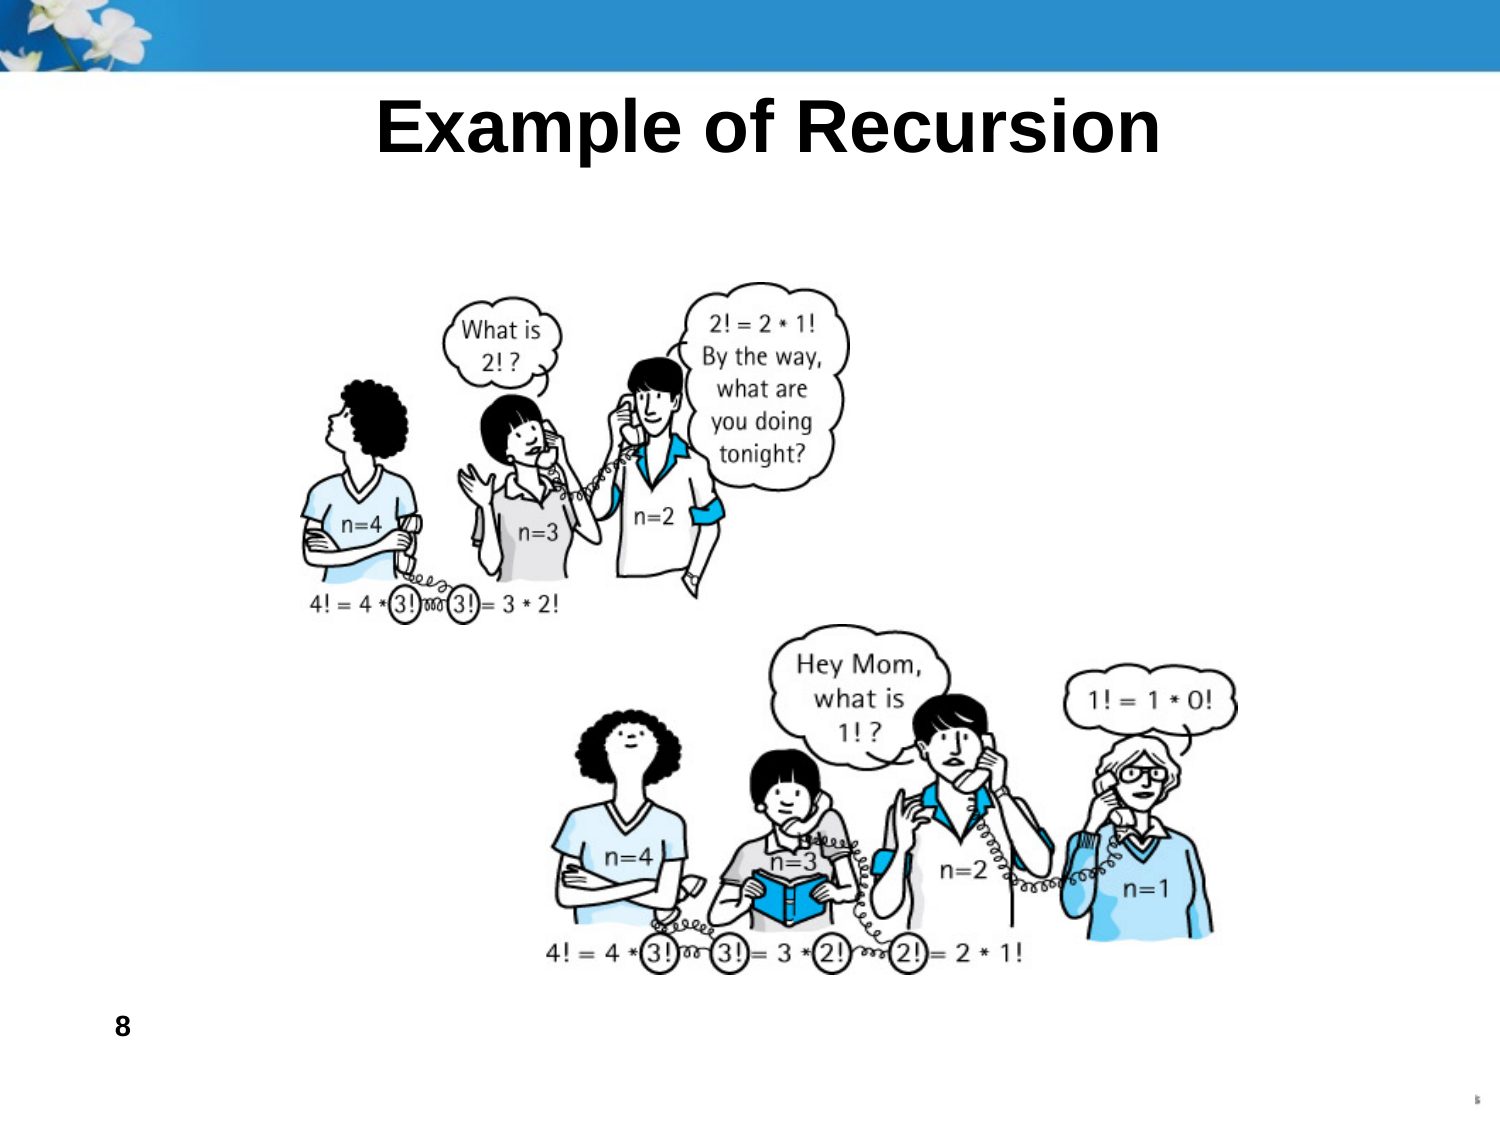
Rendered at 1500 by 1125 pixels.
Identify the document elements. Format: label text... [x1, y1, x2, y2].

picture [299, 282, 1238, 976]
picture [0, 0, 1500, 1125]
title Example of Recursion [149, 49, 1388, 176]
slide_number 8 [99, 987, 201, 1063]
